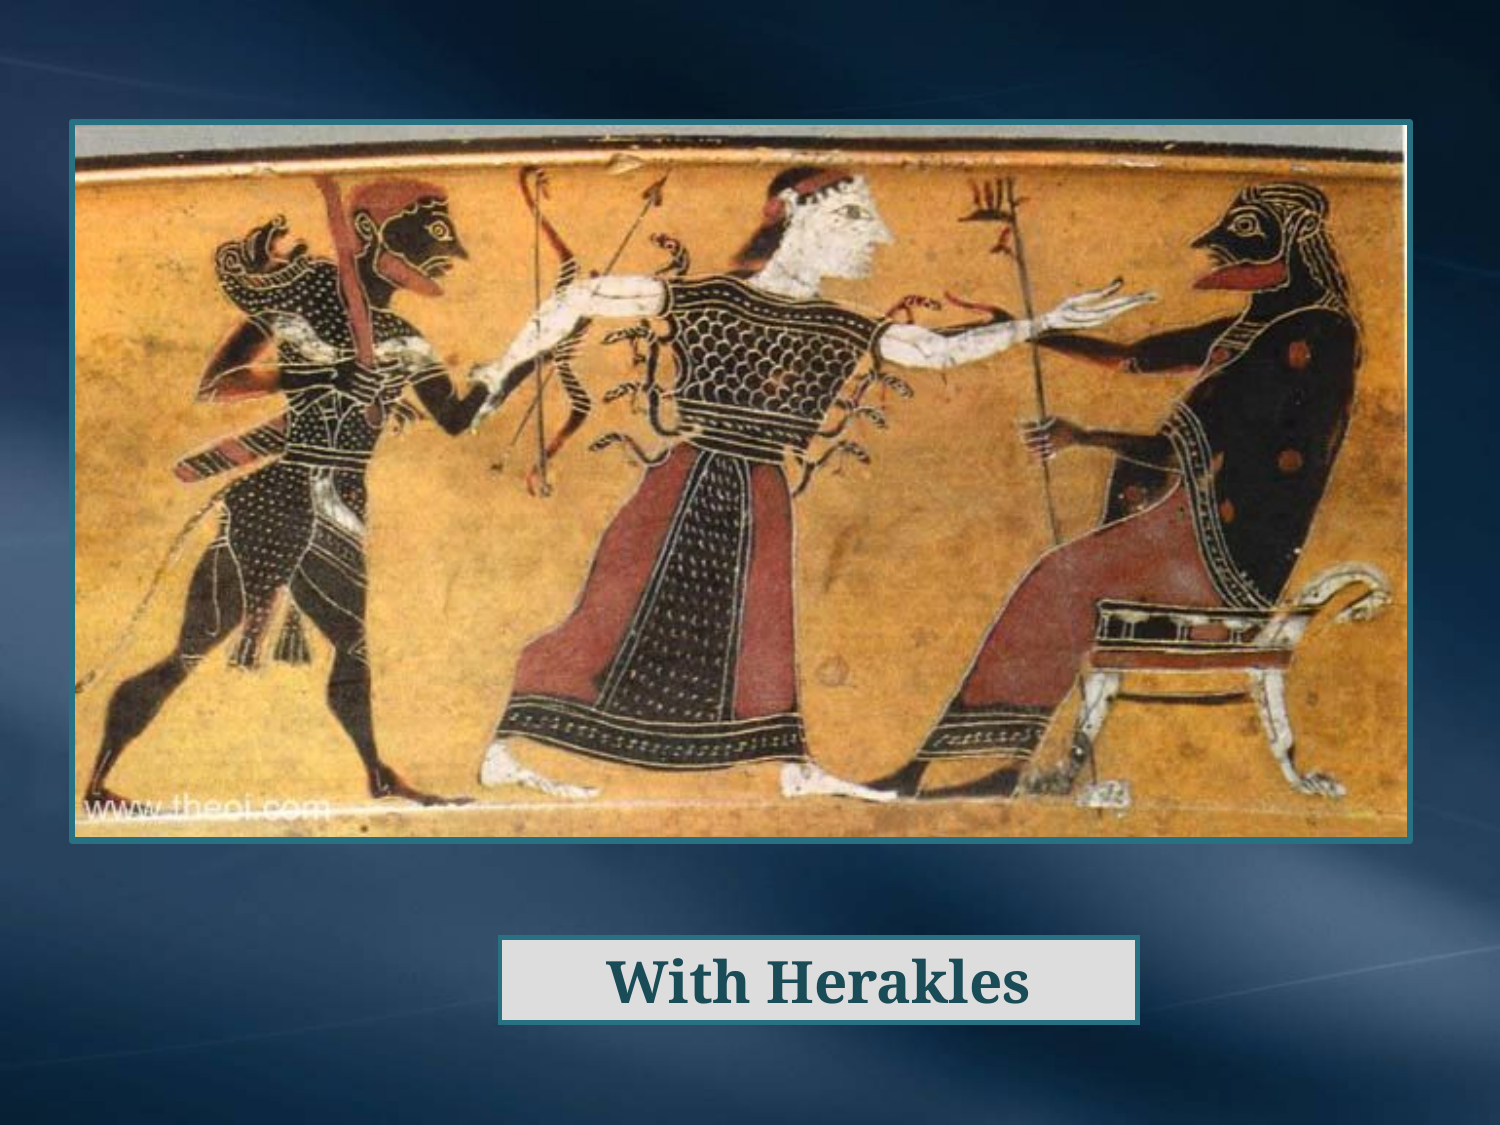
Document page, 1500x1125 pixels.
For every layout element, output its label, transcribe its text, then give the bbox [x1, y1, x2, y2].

text_box With Herakles [500, 937, 1138, 1023]
picture [0, 0, 1500, 1125]
